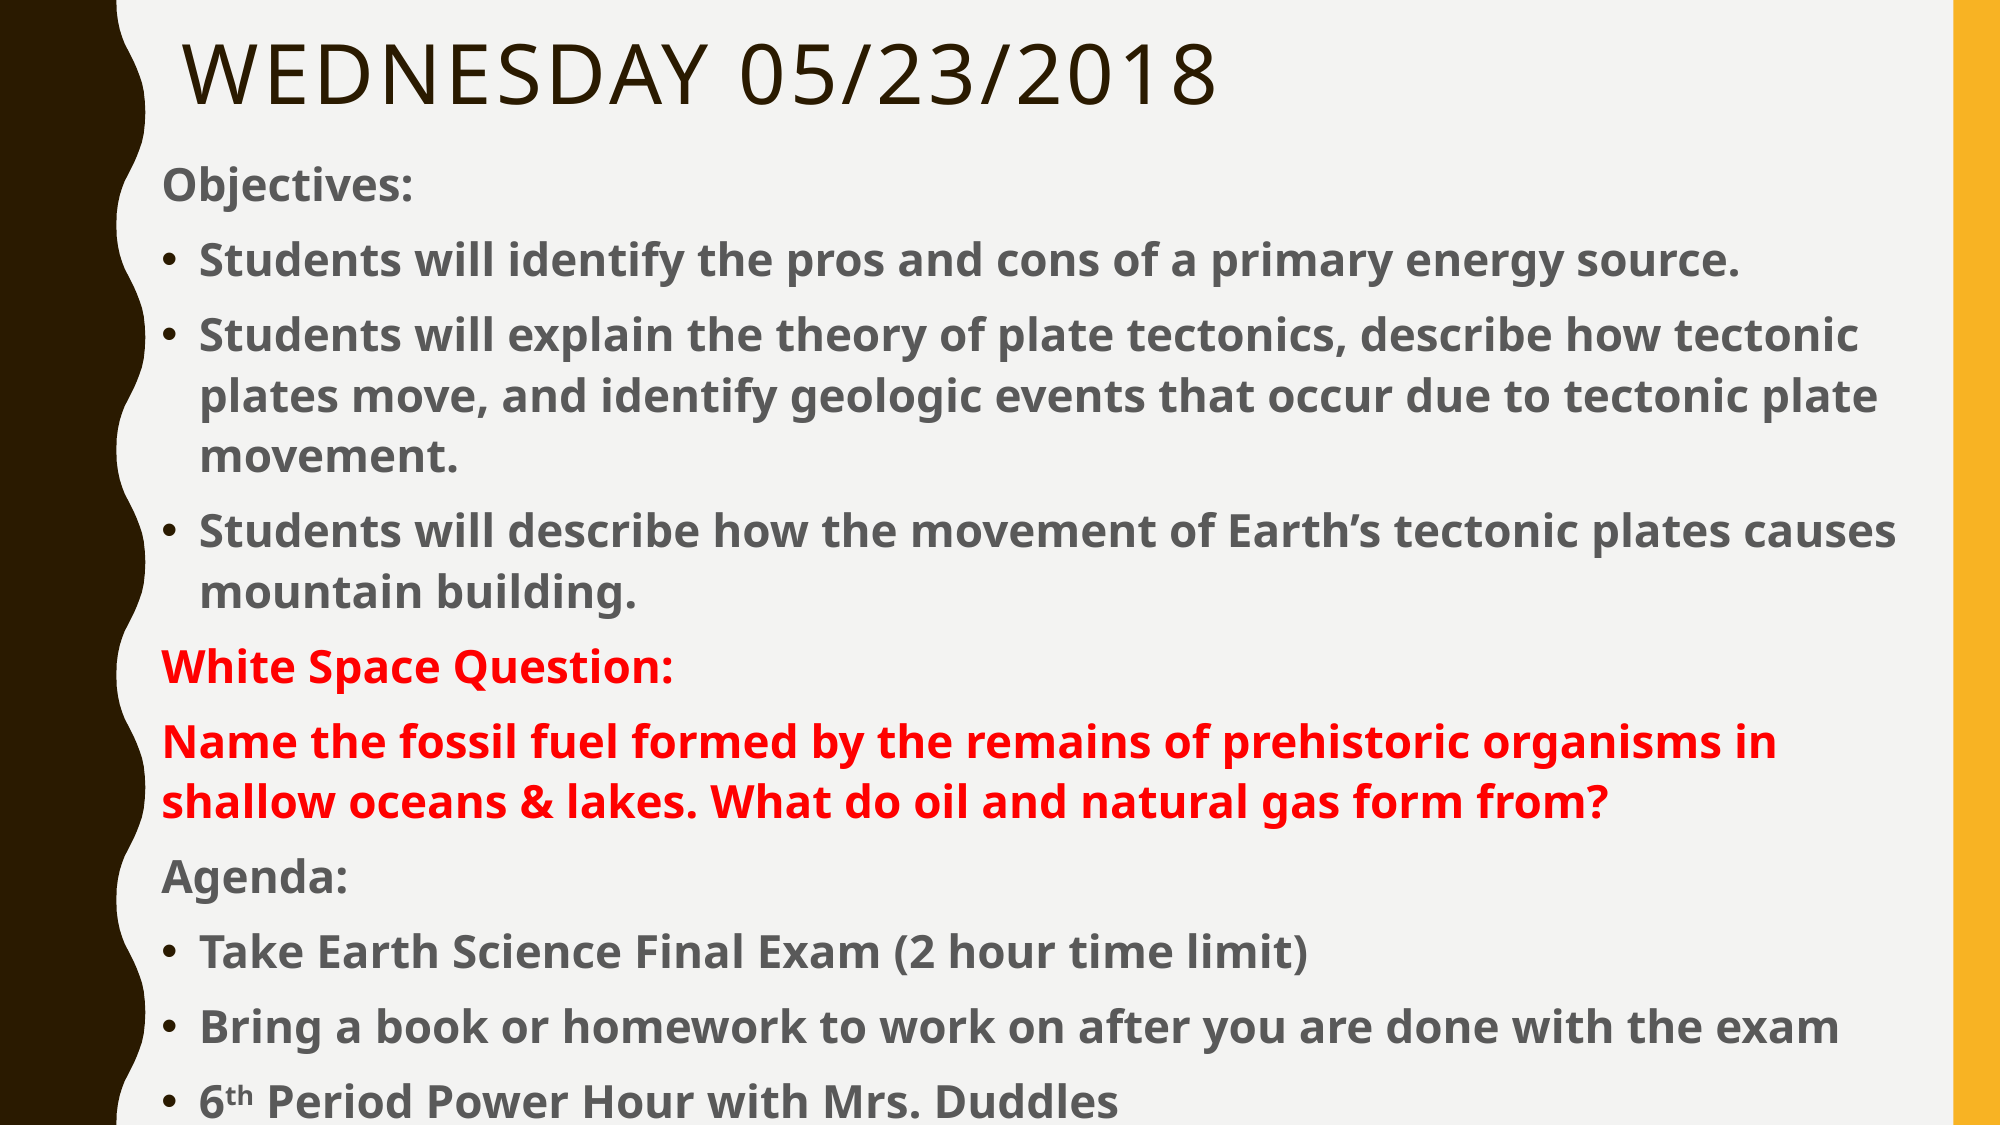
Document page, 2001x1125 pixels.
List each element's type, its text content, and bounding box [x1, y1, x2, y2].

title Wednesday 05/23/2018 [166, 25, 1950, 207]
list Objectives: Students will identify the pros and cons of a primary energy source. Students will explain the theory of plate tectonics, describe how tectonic plates move, and identify geologic events that occur due to tectonic plate movement. Students will describe how the movement of Earth’s tectonic plates causes mountain building. White Space Question: Name the fossil fuel formed by the remains of prehistoric organisms in shallow oceans & lakes. What do oil and natural gas form from? Agenda: Take Earth Science Final Exam (2 hour time limit) Bring a book or homework to work on after you are done with the exam 6th Period Power Hour with Mrs. Duddles [146, 142, 1928, 1107]
